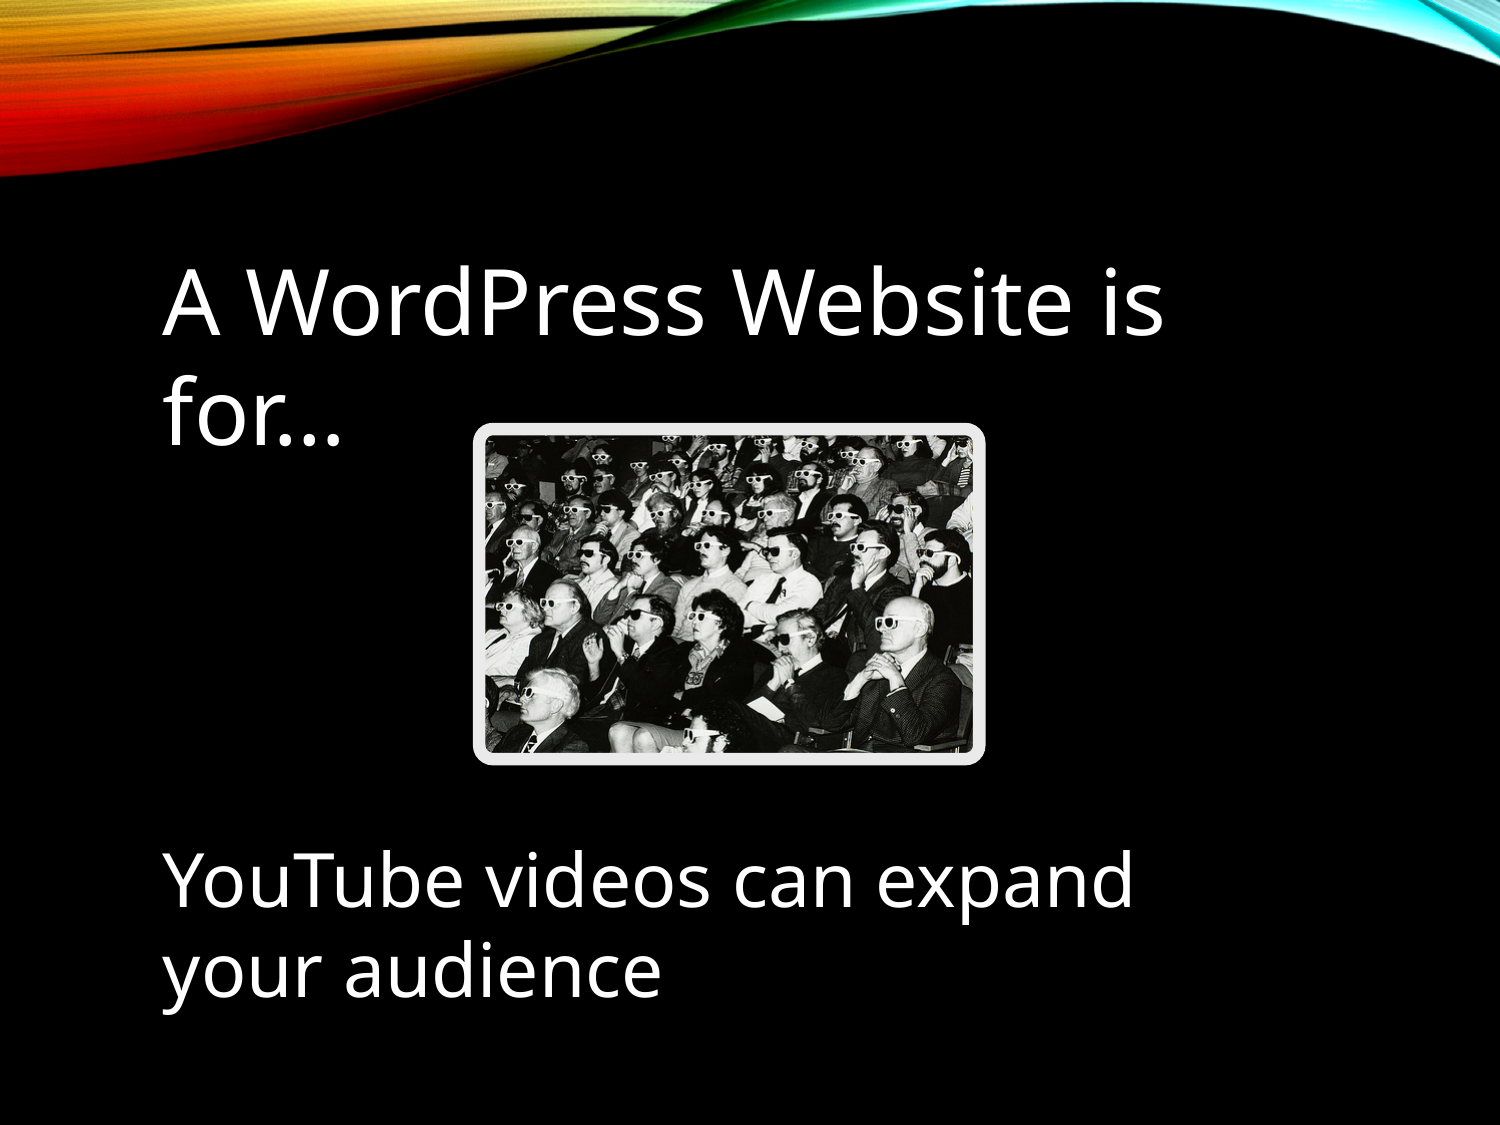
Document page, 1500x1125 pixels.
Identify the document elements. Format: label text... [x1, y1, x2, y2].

picture [478, 428, 980, 760]
text_box A WordPress Website is for… [148, 236, 1352, 472]
text_box YouTube videos can expand your audience [148, 825, 1311, 1021]
picture [0, 0, 1500, 178]
